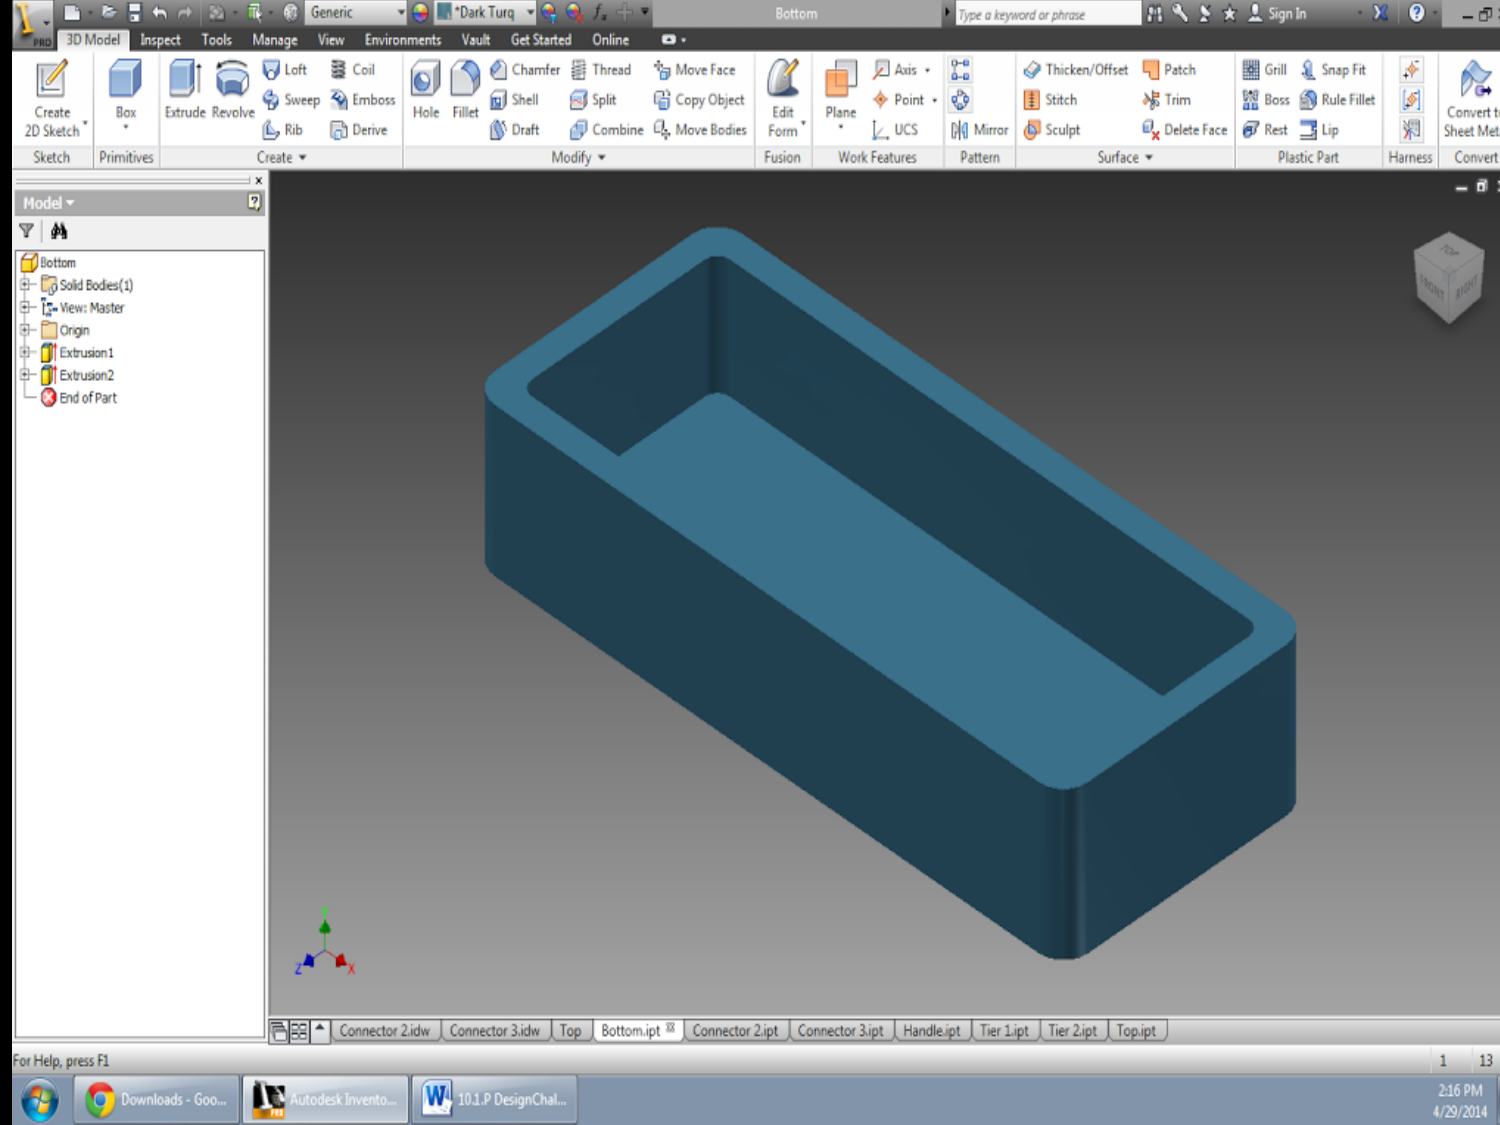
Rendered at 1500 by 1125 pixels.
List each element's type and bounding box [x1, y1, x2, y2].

list [12, 0, 1500, 1125]
